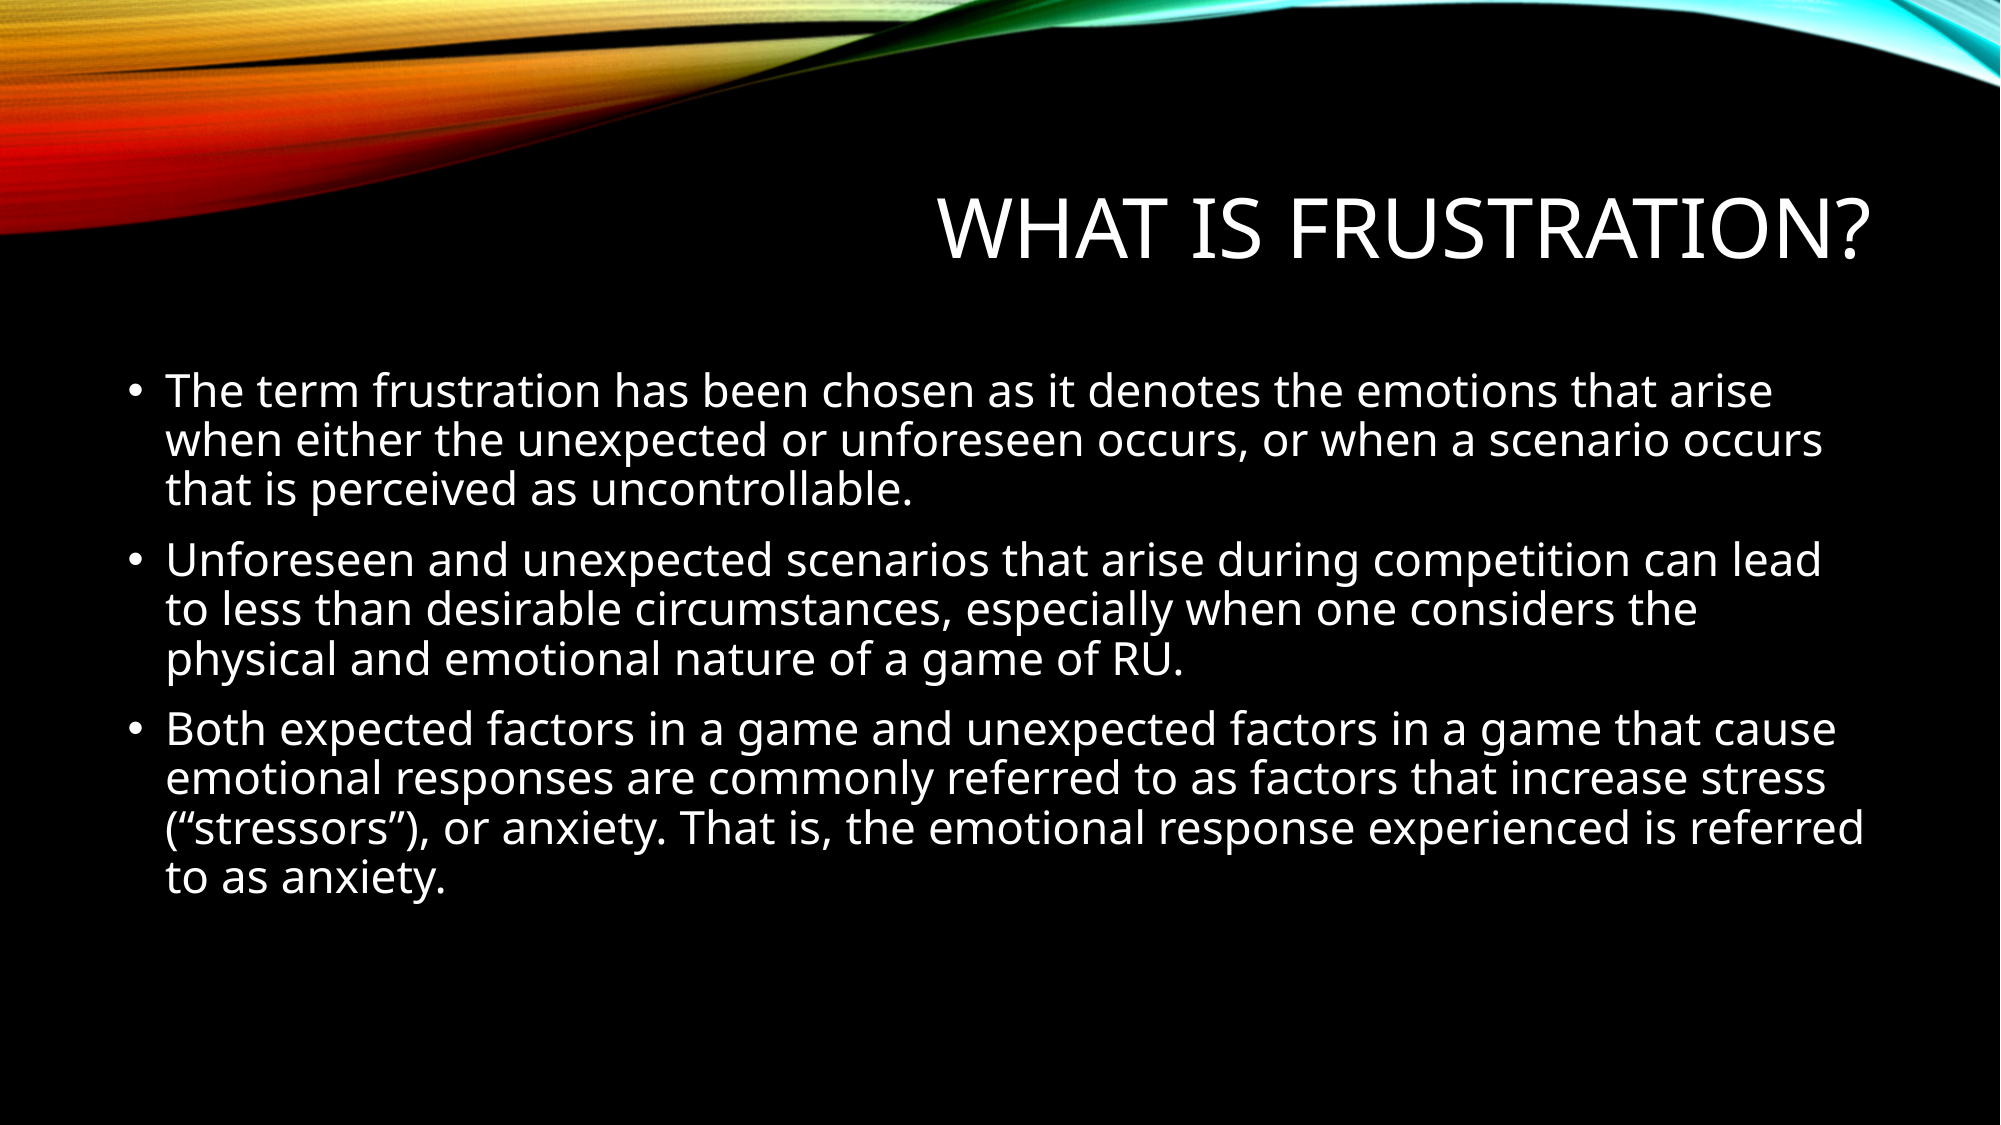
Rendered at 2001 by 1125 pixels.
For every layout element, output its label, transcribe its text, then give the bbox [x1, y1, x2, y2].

list The term frustration has been chosen as it denotes the emotions that arise when either the unexpected or unforeseen occurs, or when a scenario occurs that is perceived as uncontrollable. Unforeseen and unexpected scenarios that arise during competition can lead to less than desirable circumstances, especially when one considers the physical and emotional nature of a game of RU. Both expected factors in a game and unexpected factors in a game that cause emotional responses are commonly referred to as factors that increase stress (“stressors”), or anxiety. That is, the emotional response experienced is referred to as anxiety. [112, 360, 1888, 1021]
title What is frustration? [474, 125, 1888, 338]
picture [0, 0, 2000, 237]
